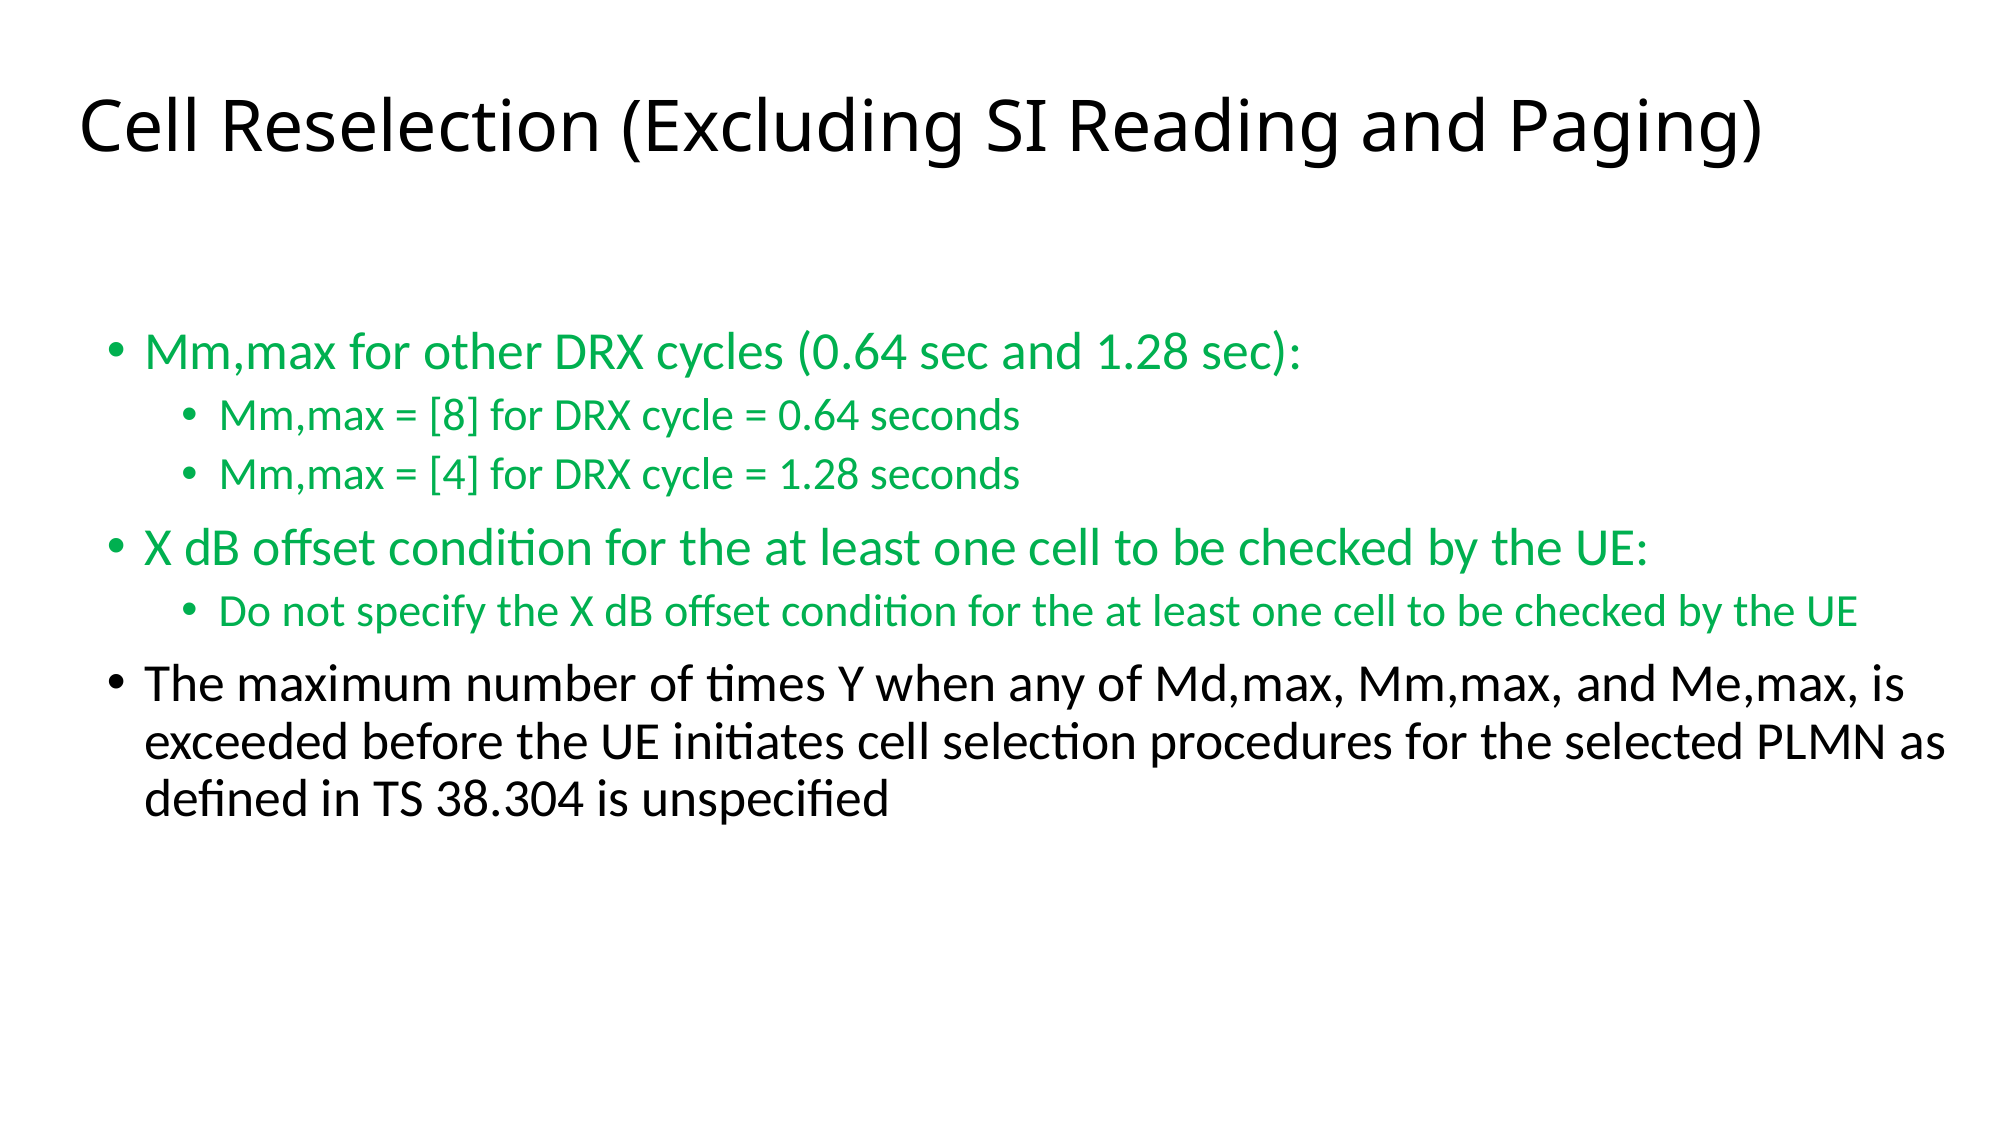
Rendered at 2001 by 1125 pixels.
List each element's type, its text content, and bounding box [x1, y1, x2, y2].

list [63, 252, 1942, 1066]
title Cell Reselection (Excluding SI Reading and Paging) [63, 59, 1971, 198]
text_box Mm,max for other DRX cycles (0.64 sec and 1.28 sec): Mm,max = [8] for DRX cycle = 0.64 seconds Mm,max = [4] for DRX cycle = 1.28 seconds X dB offset condition for the at least one cell to be checked by the UE: Do not specify the X dB offset condition for the at least one cell to be checked by the UE The maximum number of times Y when any of Md,max, Mm,max, and Me,max, is exceeded before the UE initiates cell selection procedures for the selected PLMN as defined in TS 38.304 is unspecified [91, 316, 1971, 847]
